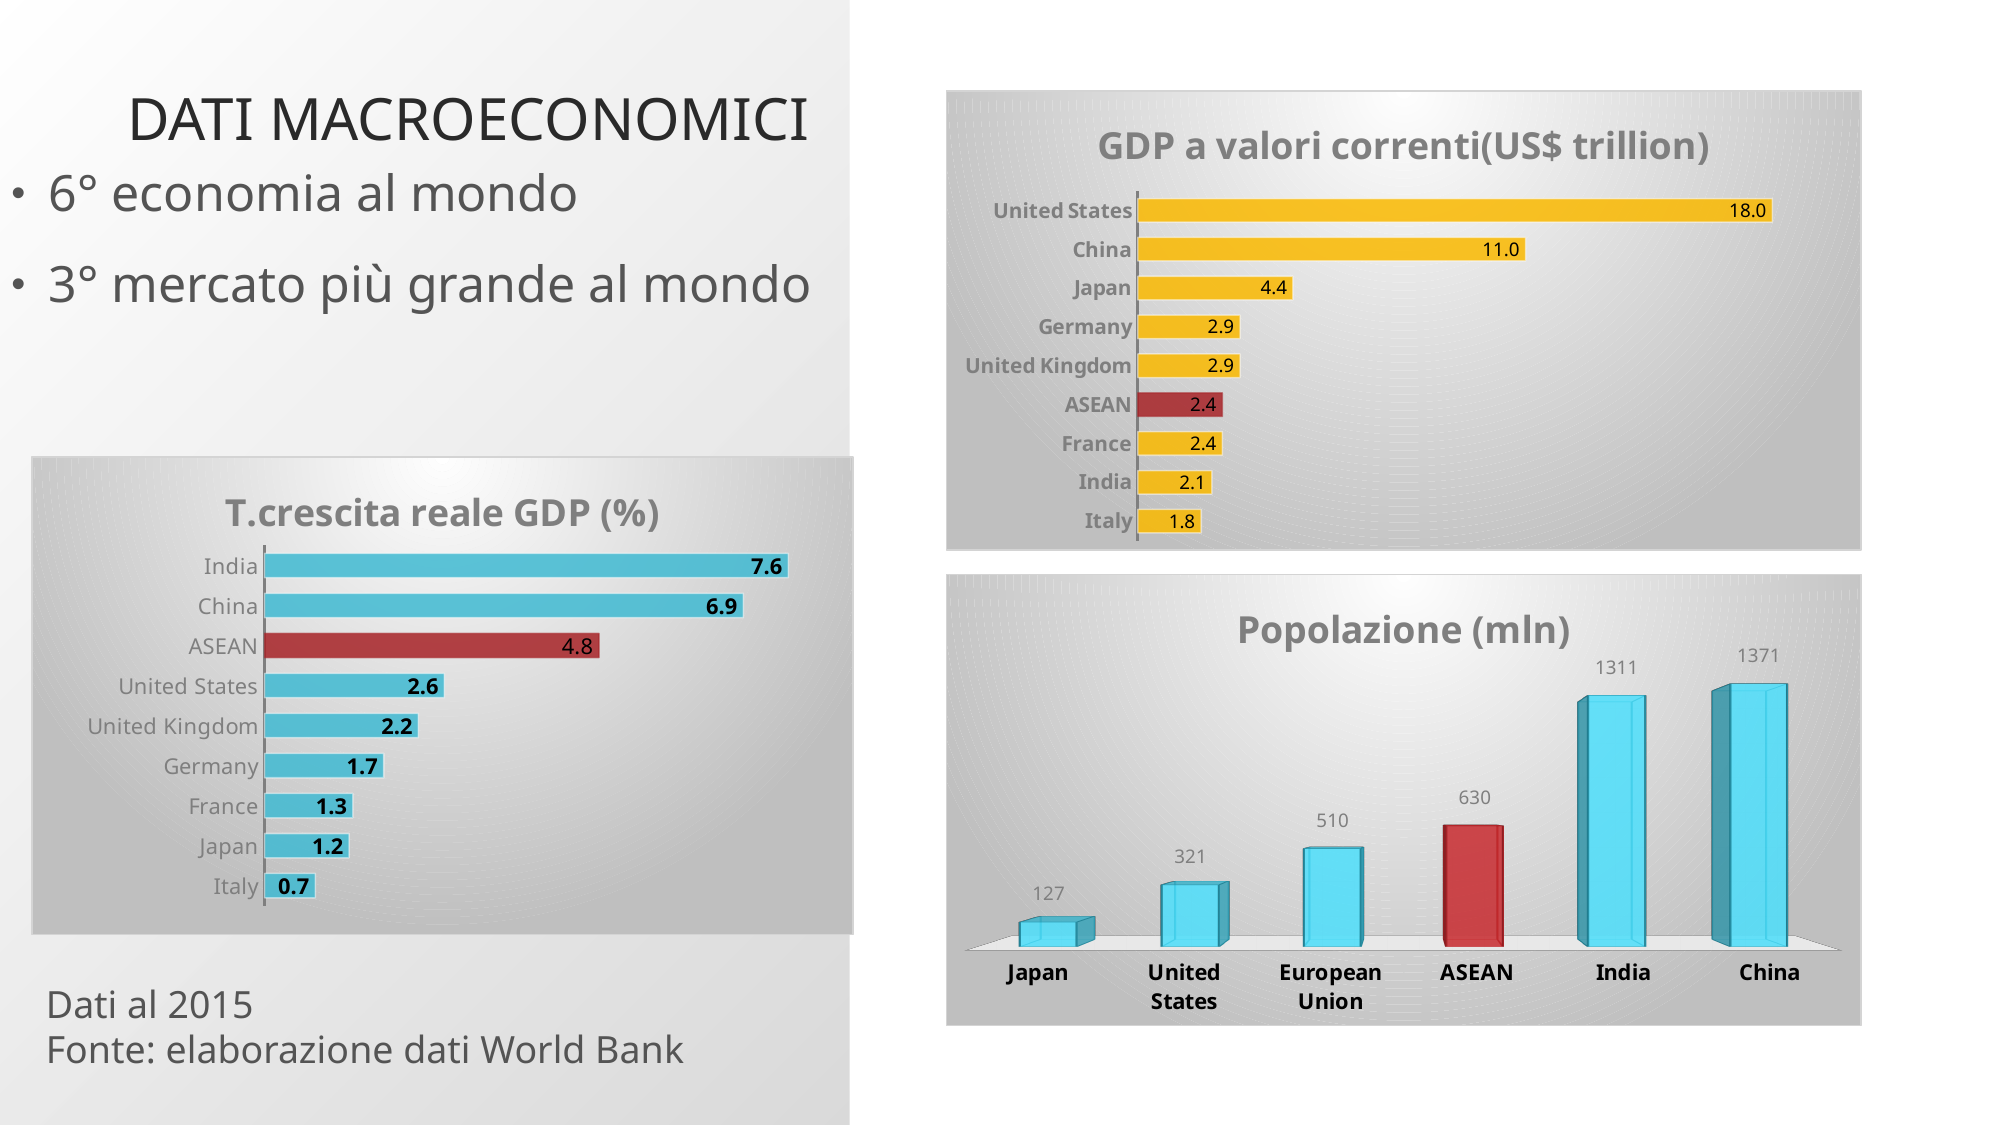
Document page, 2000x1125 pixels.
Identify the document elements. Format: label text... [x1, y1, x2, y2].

text_box Dati al 2015 Fonte: elaborazione dati World Bank [31, 973, 1031, 1078]
chart [30, 455, 854, 936]
chart [945, 89, 1863, 551]
list 6° economia al mondo 3° mercato più grande al mondo [0, 160, 936, 425]
title Dati macroeconomici [112, 19, 988, 161]
chart [945, 573, 1863, 1027]
